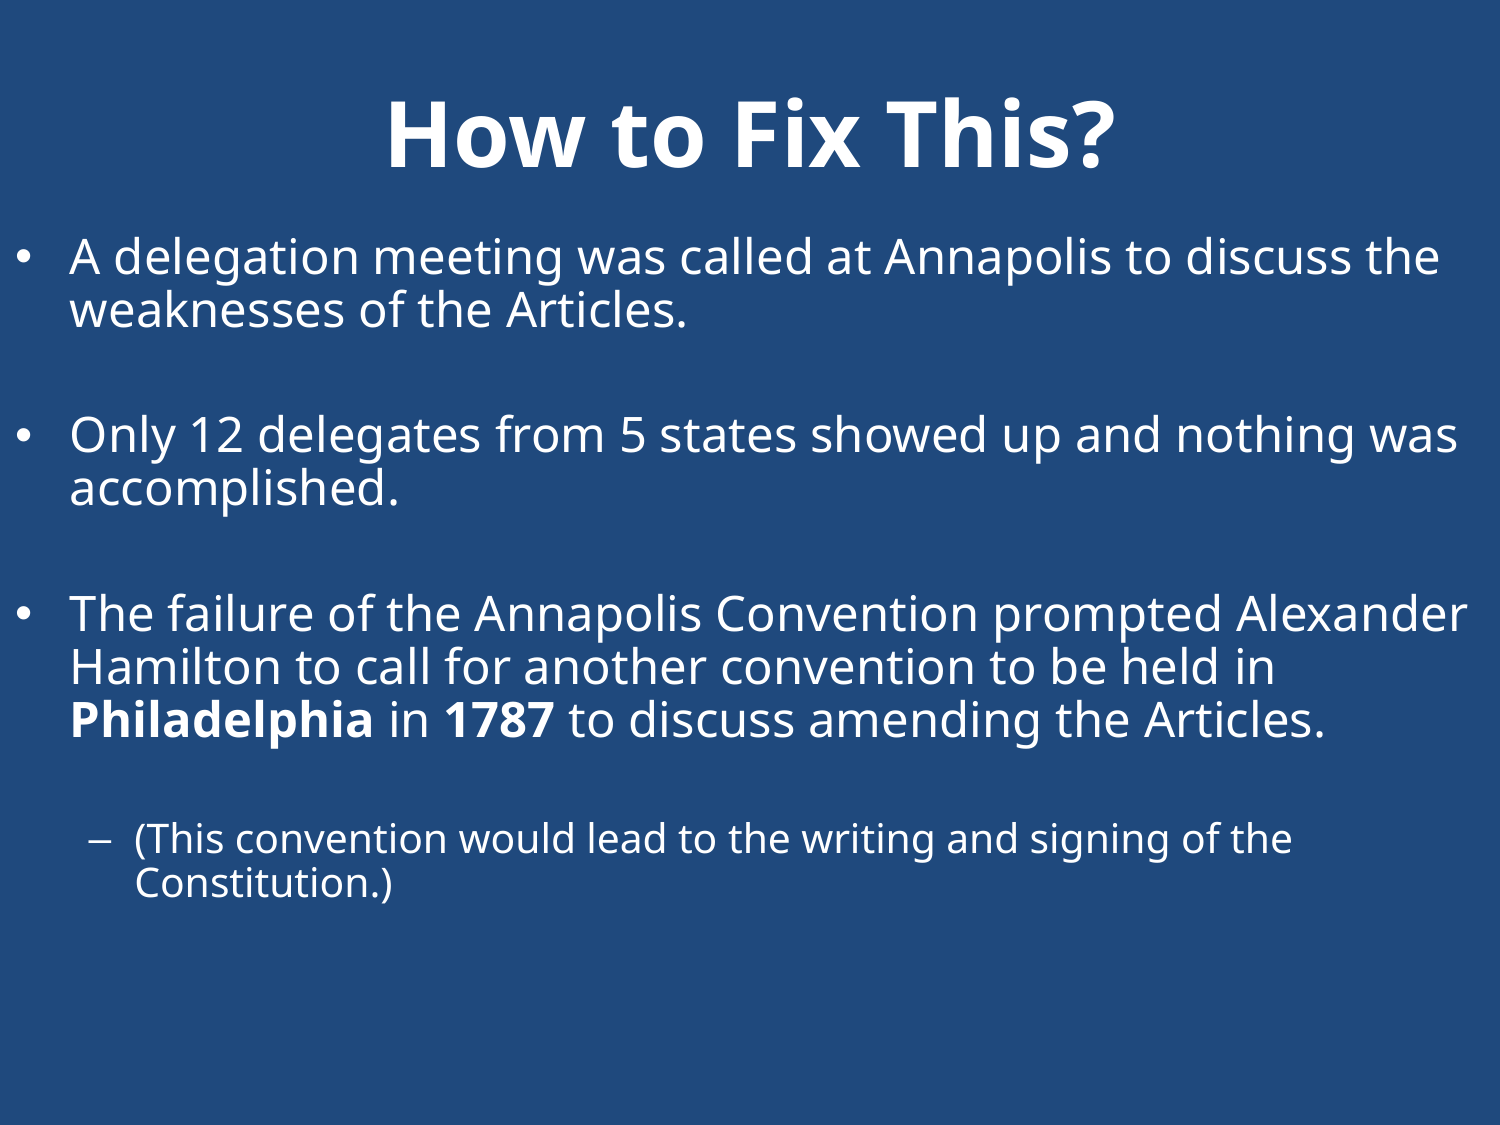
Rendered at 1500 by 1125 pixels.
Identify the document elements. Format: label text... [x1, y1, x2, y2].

list A delegation meeting was called at Annapolis to discuss the weaknesses of the Articles. Only 12 delegates from 5 states showed up and nothing was accomplished. The failure of the Annapolis Convention prompted Alexander Hamilton to call for another convention to be held in Philadelphia in 1787 to discuss amending the Articles. (This convention would lead to the writing and signing of the Constitution.) [0, 224, 1500, 963]
title How to Fix This? [112, 37, 1388, 224]
